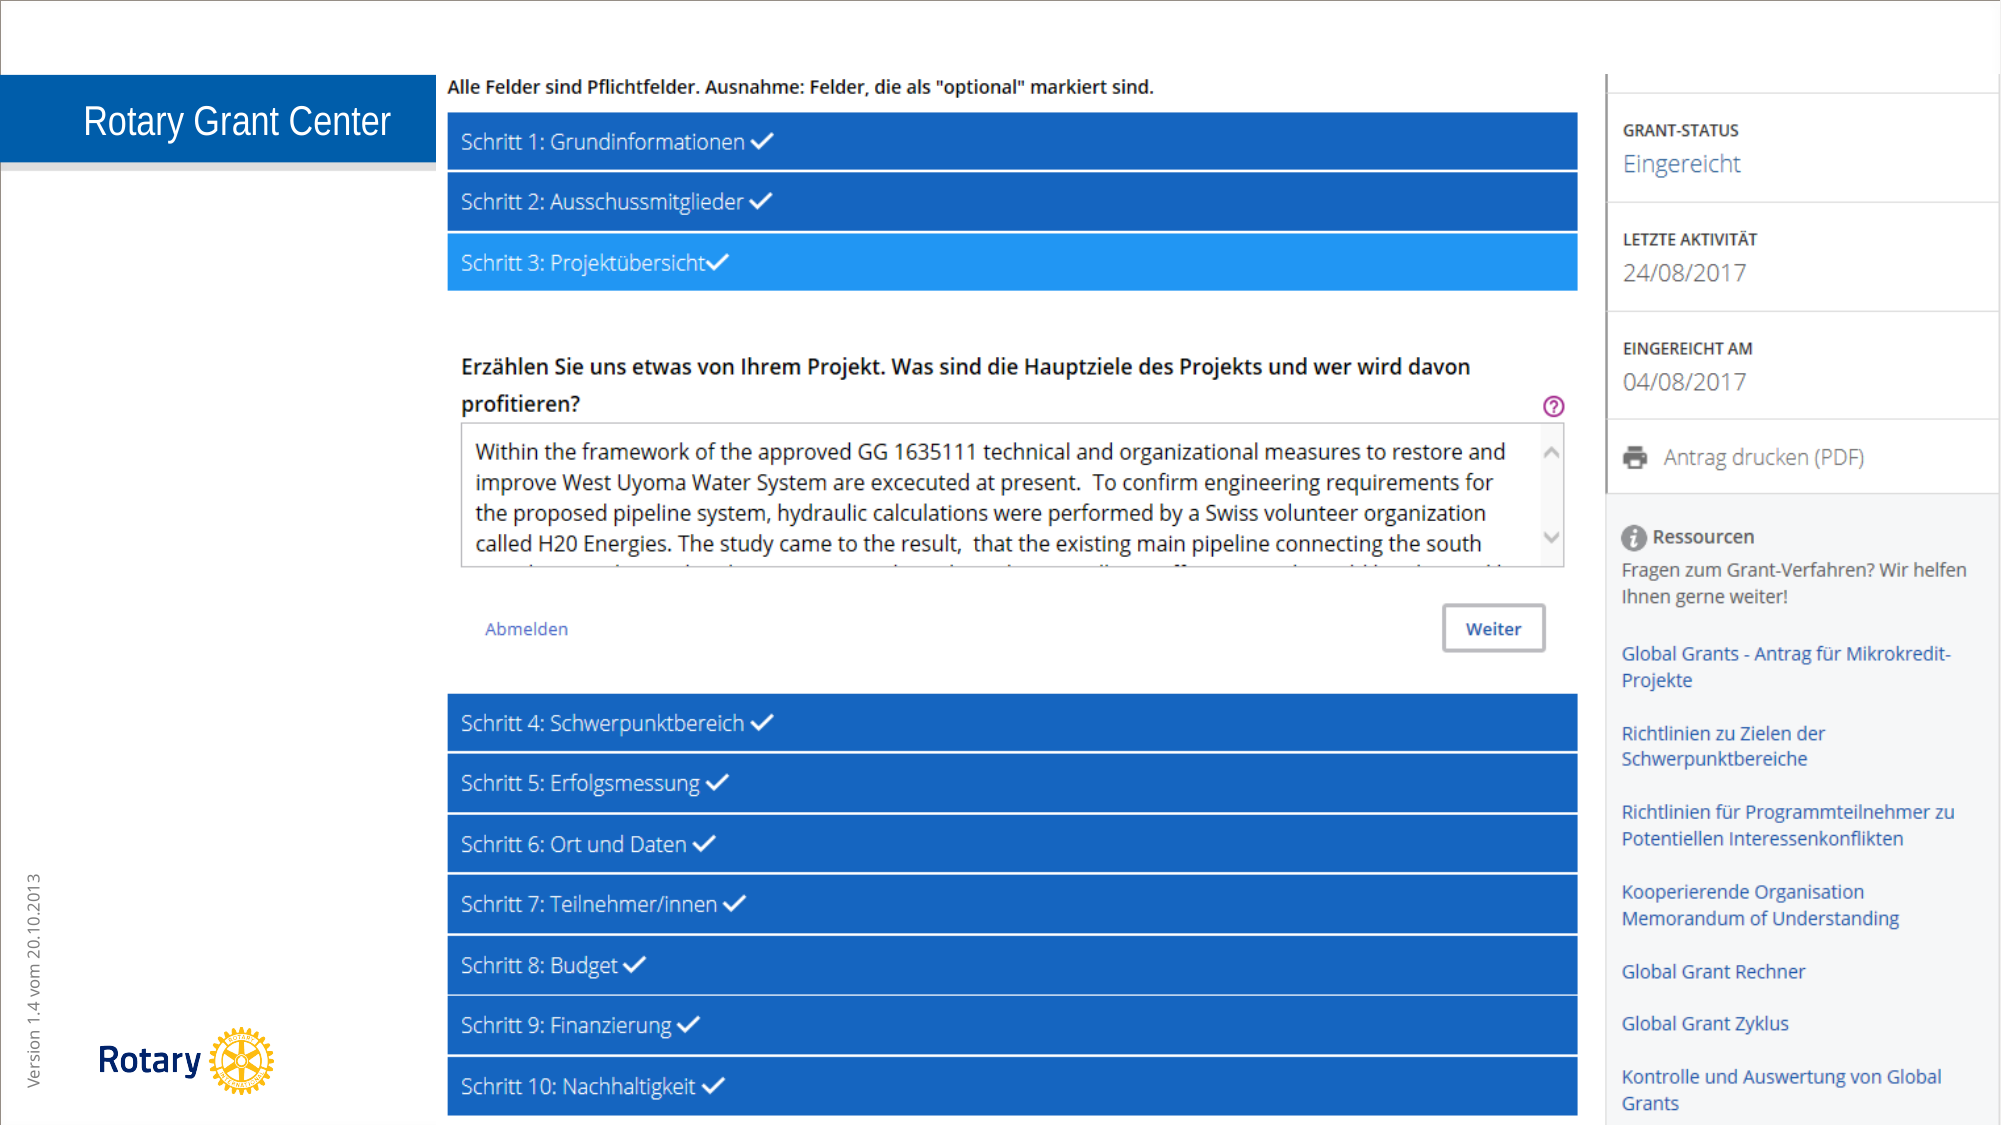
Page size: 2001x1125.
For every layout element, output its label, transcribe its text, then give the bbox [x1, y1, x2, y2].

title Rotary Grant Center [83, 75, 435, 163]
picture [436, 74, 2000, 1125]
picture [100, 1027, 274, 1095]
